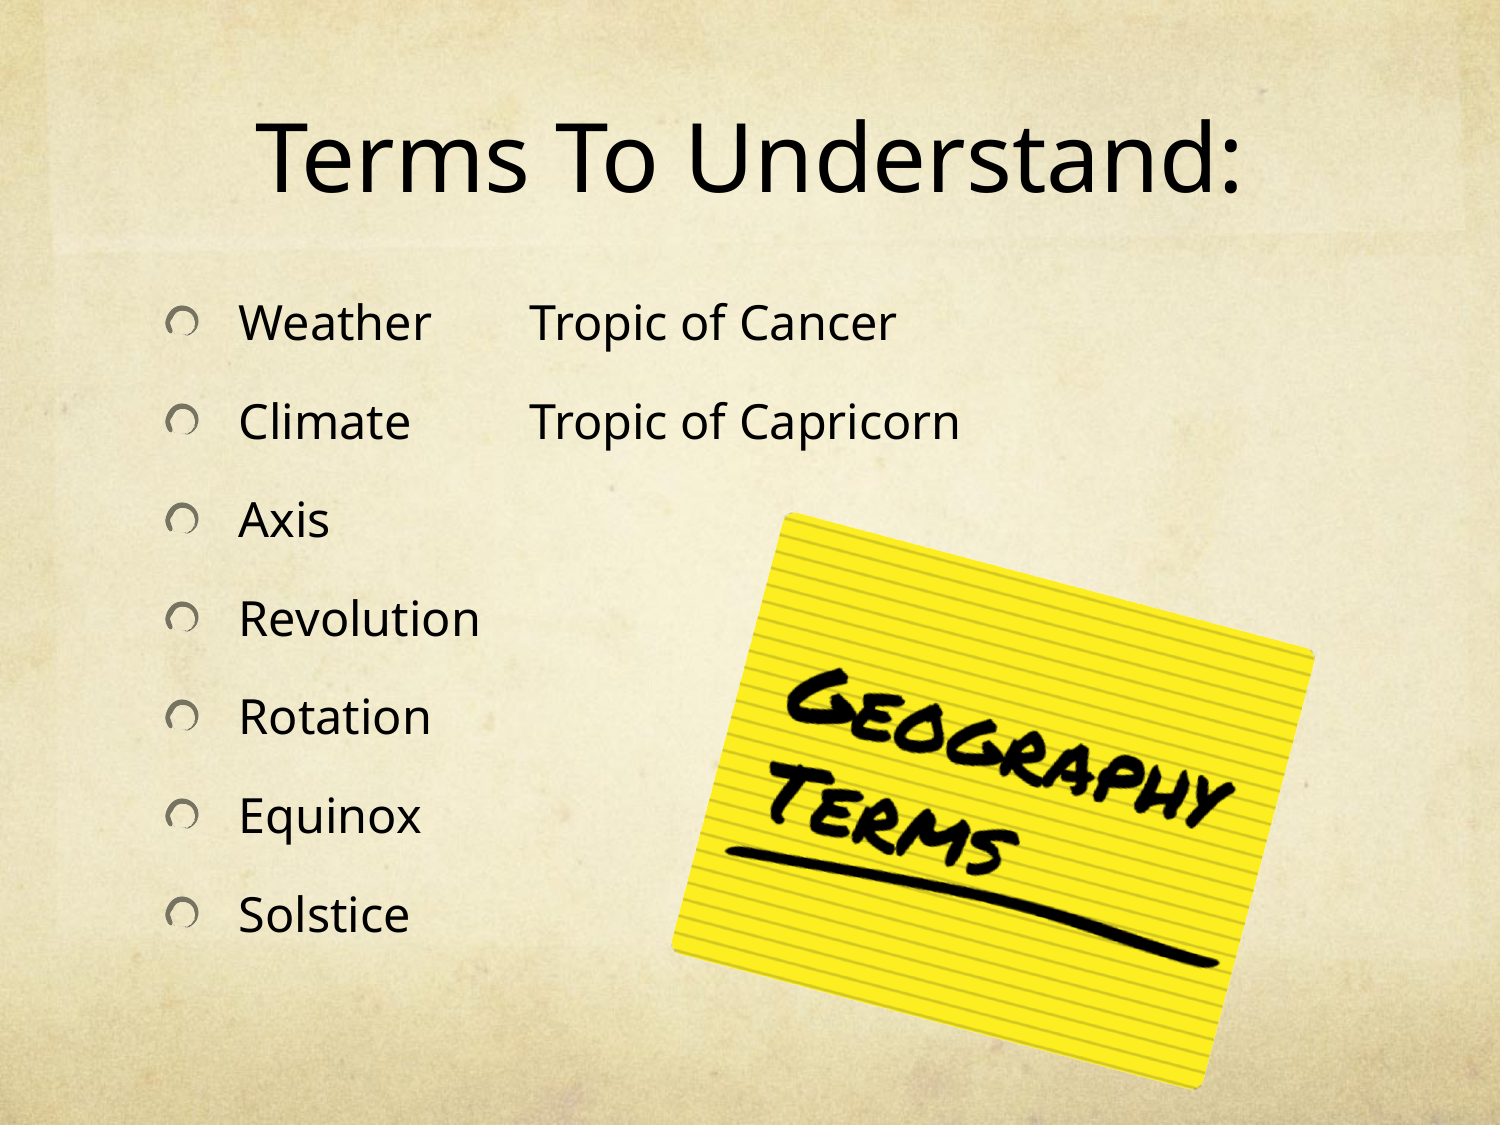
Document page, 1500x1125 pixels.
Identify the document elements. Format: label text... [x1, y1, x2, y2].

title Terms To Understand: [150, 82, 1350, 225]
list Weather Tropic of Cancer Climate Tropic of Capricorn Axis Revolution Rotation Equinox Solstice [150, 284, 1350, 950]
picture [0, 0, 1500, 1125]
